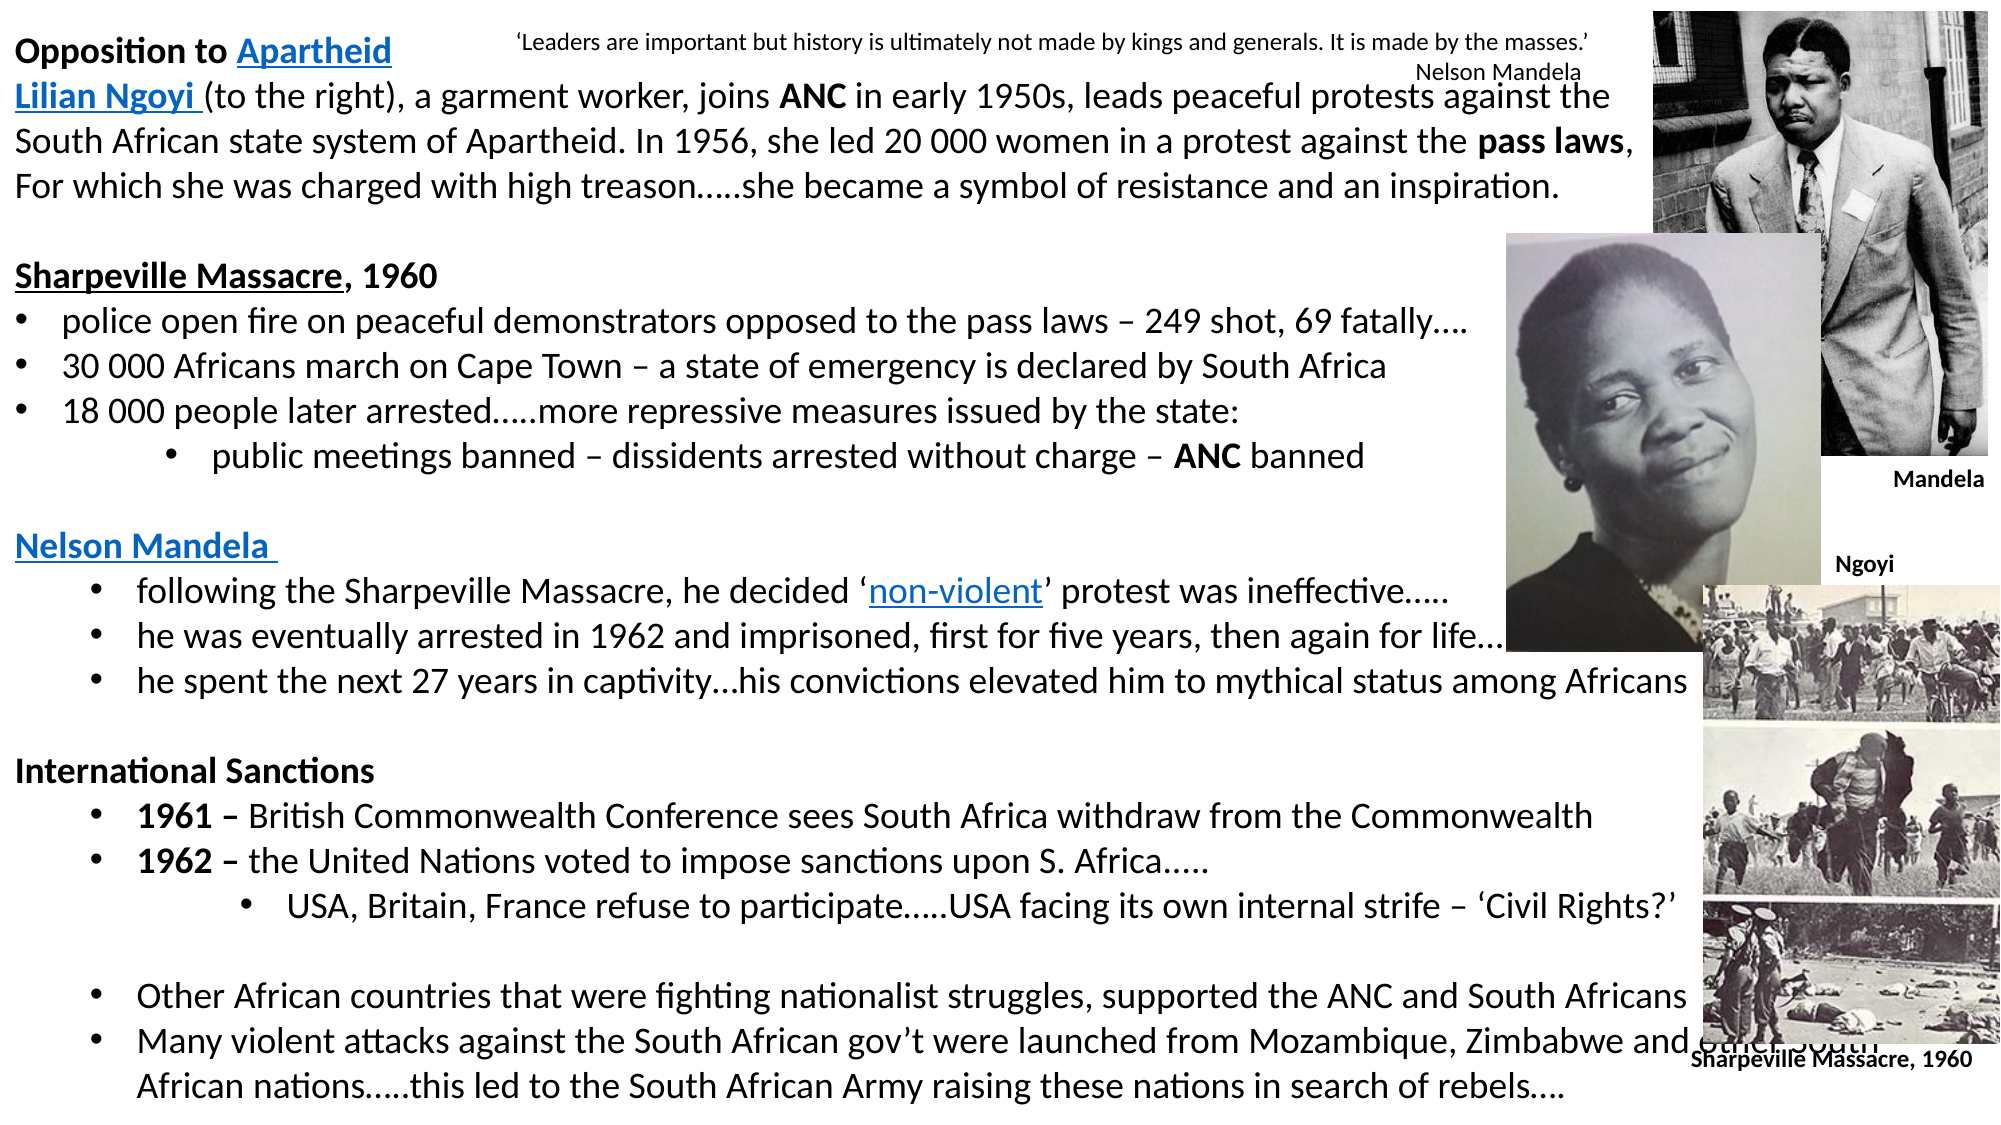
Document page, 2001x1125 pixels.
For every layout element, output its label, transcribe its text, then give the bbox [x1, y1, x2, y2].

text_box Mandela [1821, 455, 2000, 501]
text_box ‘Leaders are important but history is ultimately not made by kings and generals. It is made by the masses.’ Nelson Mandela [500, 18, 1623, 94]
text_box Sharpeville Massacre, 1960 [1650, 1035, 1988, 1081]
text_box Opposition to Apartheid Lilian Ngoyi (to the right), a garment worker, joins ANC in early 1950s, leads peaceful protests against the South African state system of Apartheid. In 1956, she led 20 000 women in a protest against the pass laws, For which she was charged with high treason…..she became a symbol of resistance and an inspiration. Sharpeville Massacre, 1960 police open fire on peaceful demonstrators opposed to the pass laws – 249 shot, 69 fatally…. 30 000 Africans march on Cape Town – a state of emergency is declared by South Africa 18 000 people later arrested…..more repressive measures issued by the state: public meetings banned – dissidents arrested without charge – ANC banned Nelson Mandela following the Sharpeville Massacre, he decided ‘non-violent’ protest was ineffective….. he was eventually arrested in 1962 and imprisoned, first for five years, then again for life… he spent the next 27 years in captivity…his convictions elevated him to mythical status among Africans International Sanctions 1961 – British Commonwealth Conference sees South Africa withdraw from the Commonwealth 1962 – the United Nations voted to impose sanctions upon S. Africa..... USA, Britain, France refuse to participate…..USA facing its own internal strife – ‘Civil Rights?’ Other African countries that were fighting nationalist struggles, supported the ANC and South Africans Many violent attacks against the South African gov’t were launched from Mozambique, Zimbabwe and other South African nations…..this led to the South African Army raising these nations in search of rebels…. [0, 18, 1983, 1114]
picture [1506, 11, 2000, 1044]
text_box Ngoyi [1821, 539, 2000, 585]
